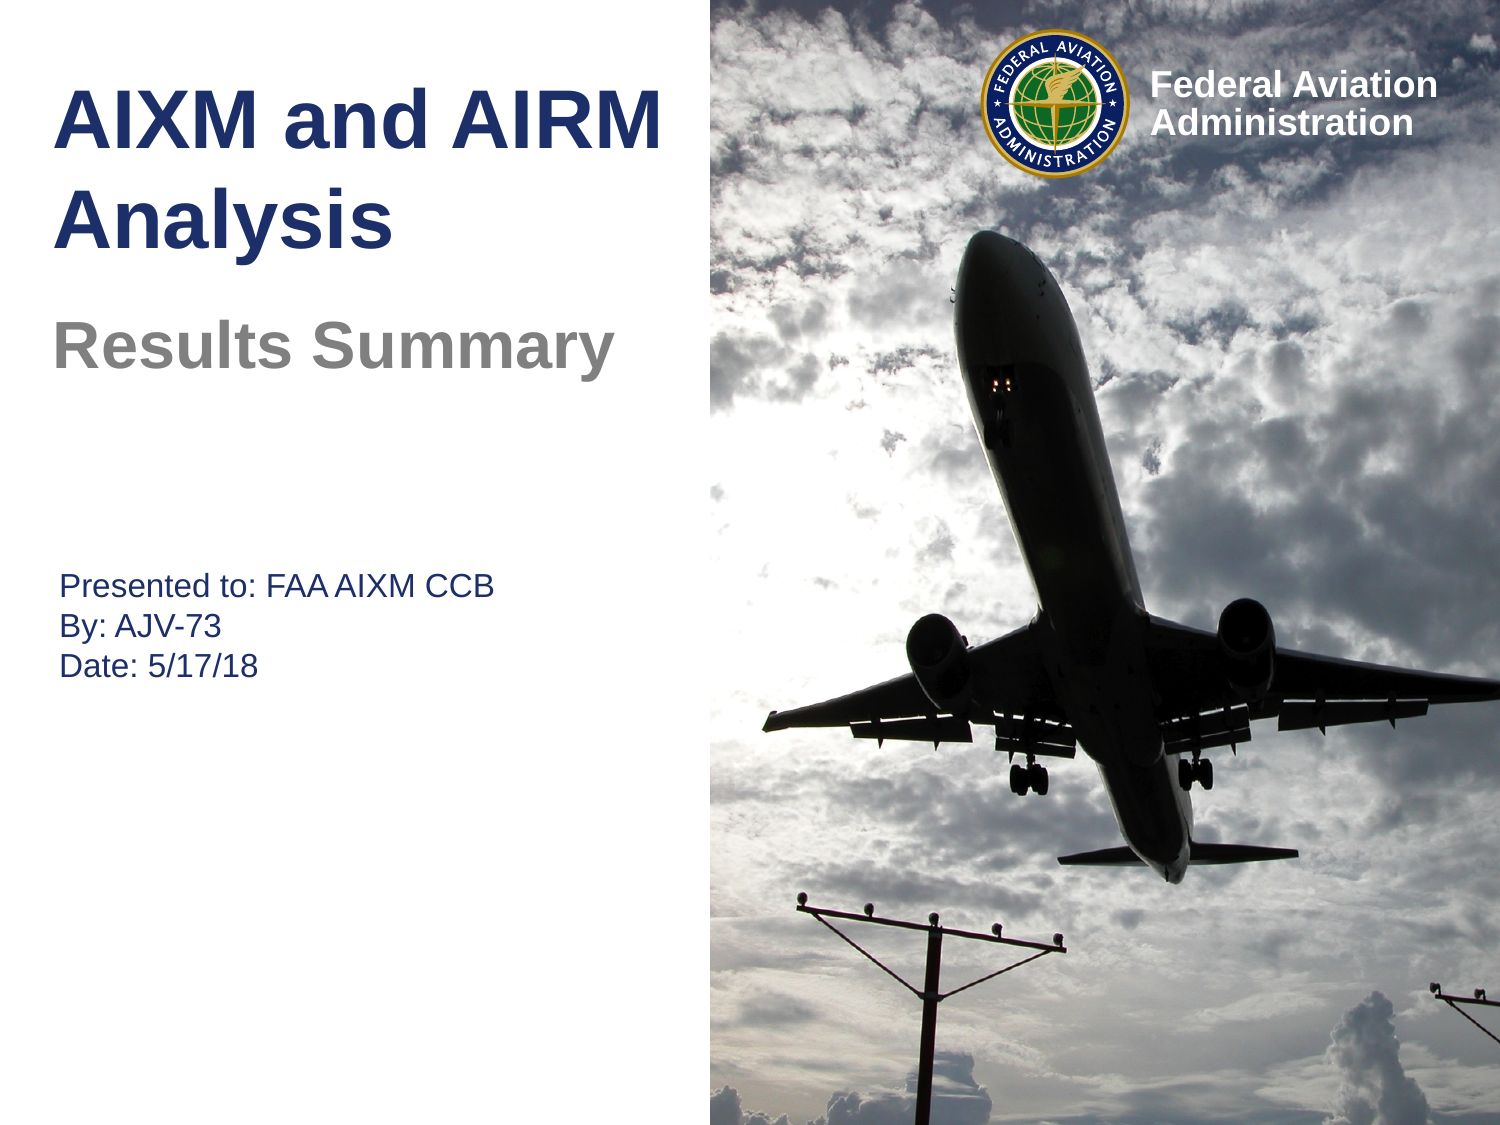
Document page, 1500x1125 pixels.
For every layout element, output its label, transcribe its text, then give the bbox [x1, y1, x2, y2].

subtitle Results Summary [37, 294, 712, 470]
title AIXM and AIRM Analysis [37, 58, 716, 287]
picture [710, 0, 1500, 1125]
